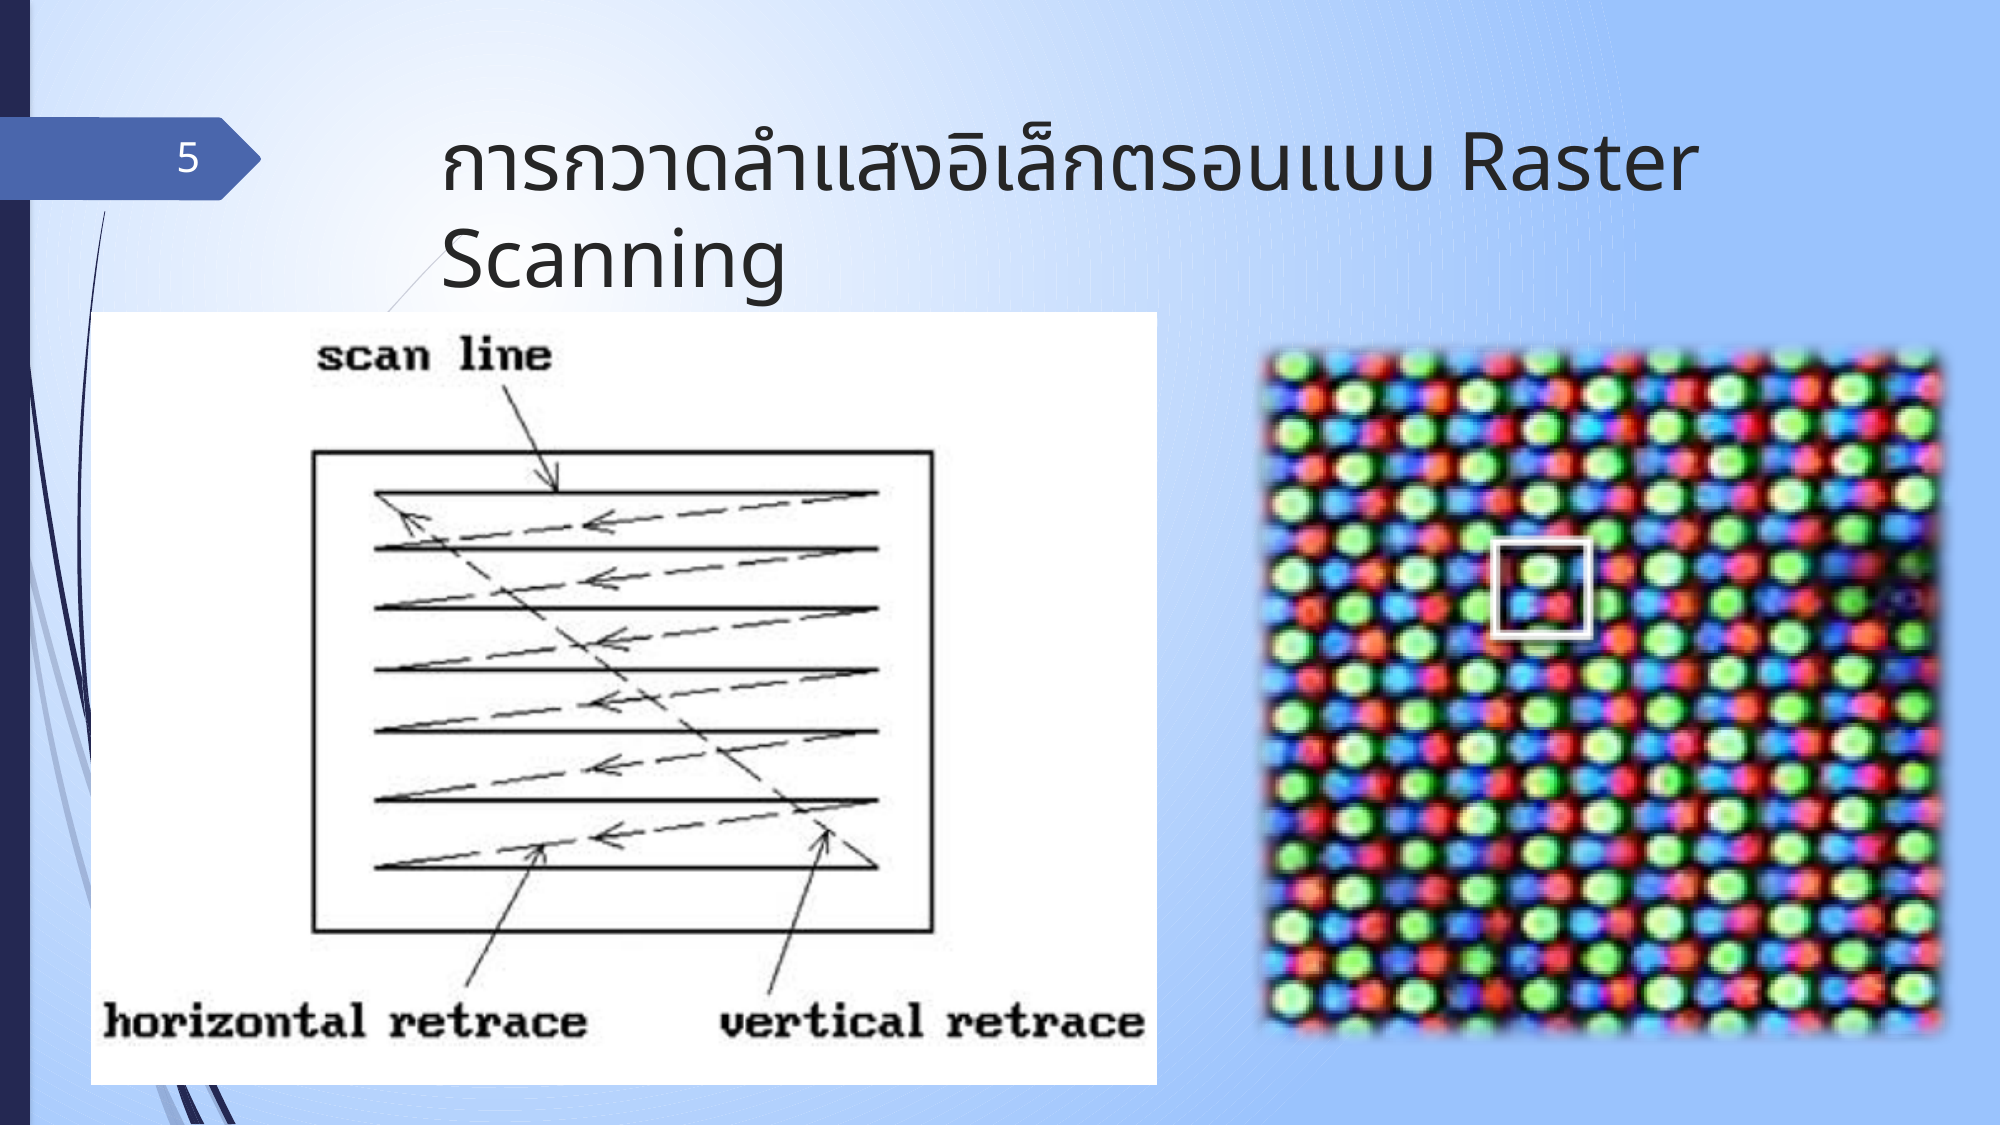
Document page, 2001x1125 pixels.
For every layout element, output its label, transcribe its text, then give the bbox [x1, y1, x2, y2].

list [91, 312, 1157, 1085]
picture [1234, 338, 1958, 1048]
slide_number 5 [87, 129, 216, 190]
title การกวาดลำแสงอิเล็กตรอนแบบ Raster Scanning [425, 102, 1888, 313]
